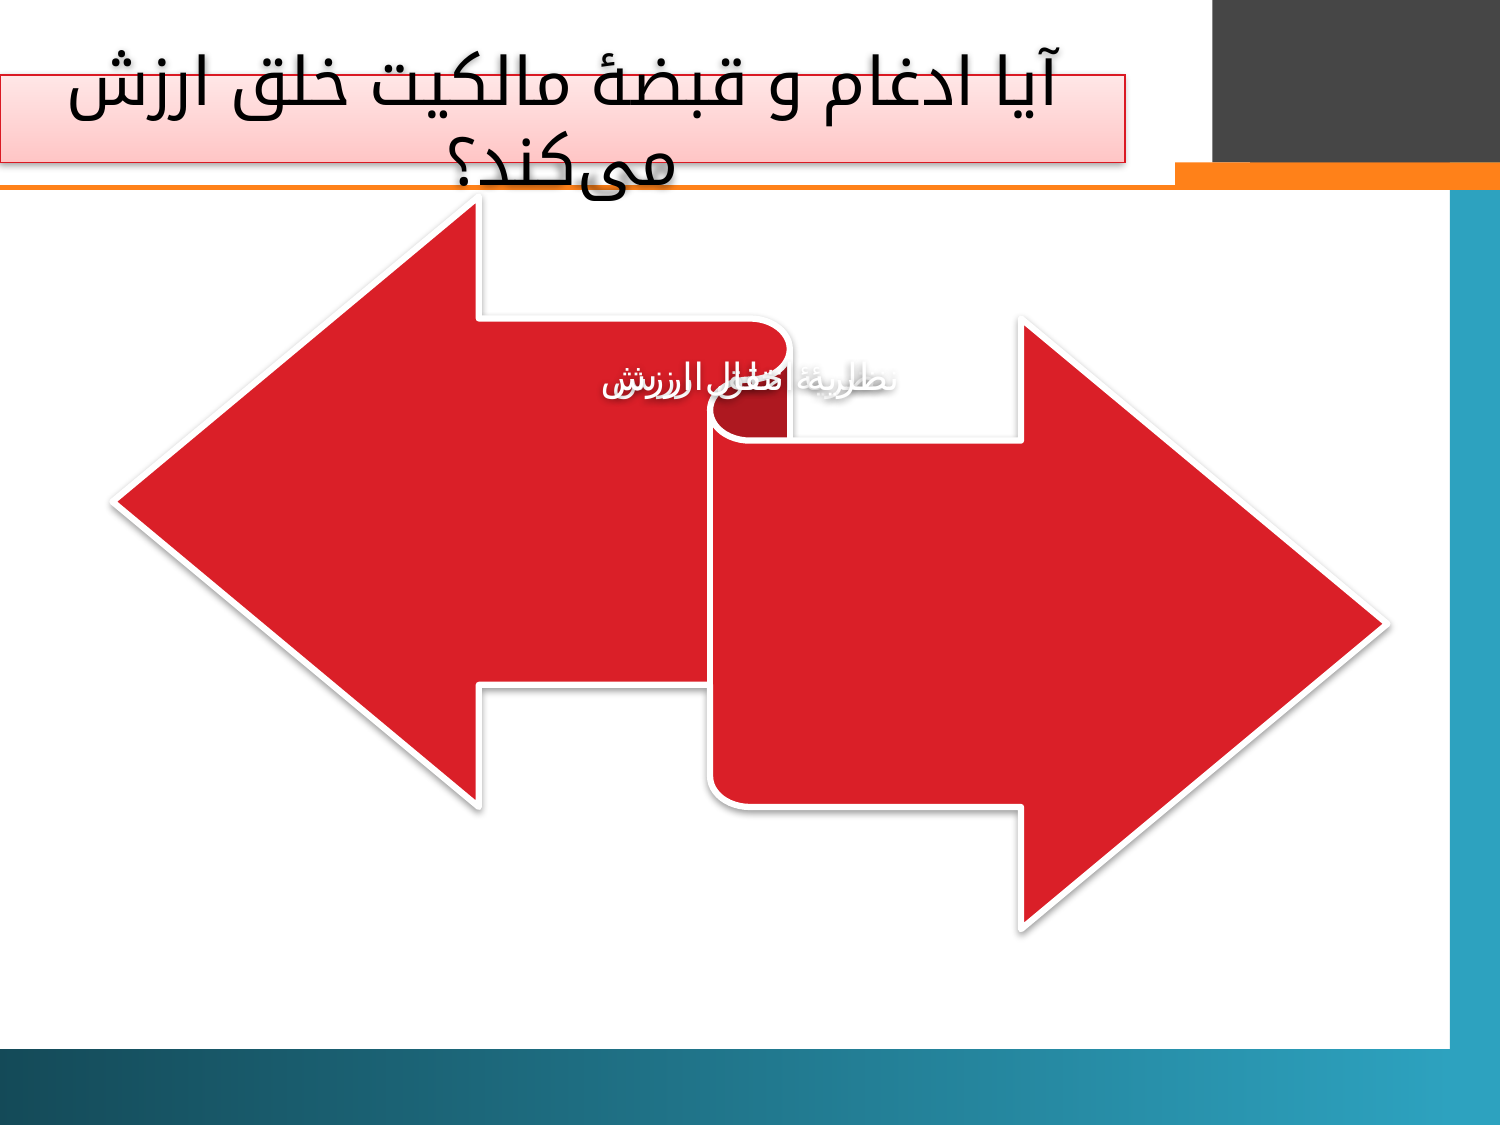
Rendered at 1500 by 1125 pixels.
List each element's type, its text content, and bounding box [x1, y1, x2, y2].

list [112, 196, 1388, 930]
title آیا ادغام و قبضۀ مالکیت خلق ارزش می‌کند؟ [0, 74, 1126, 163]
